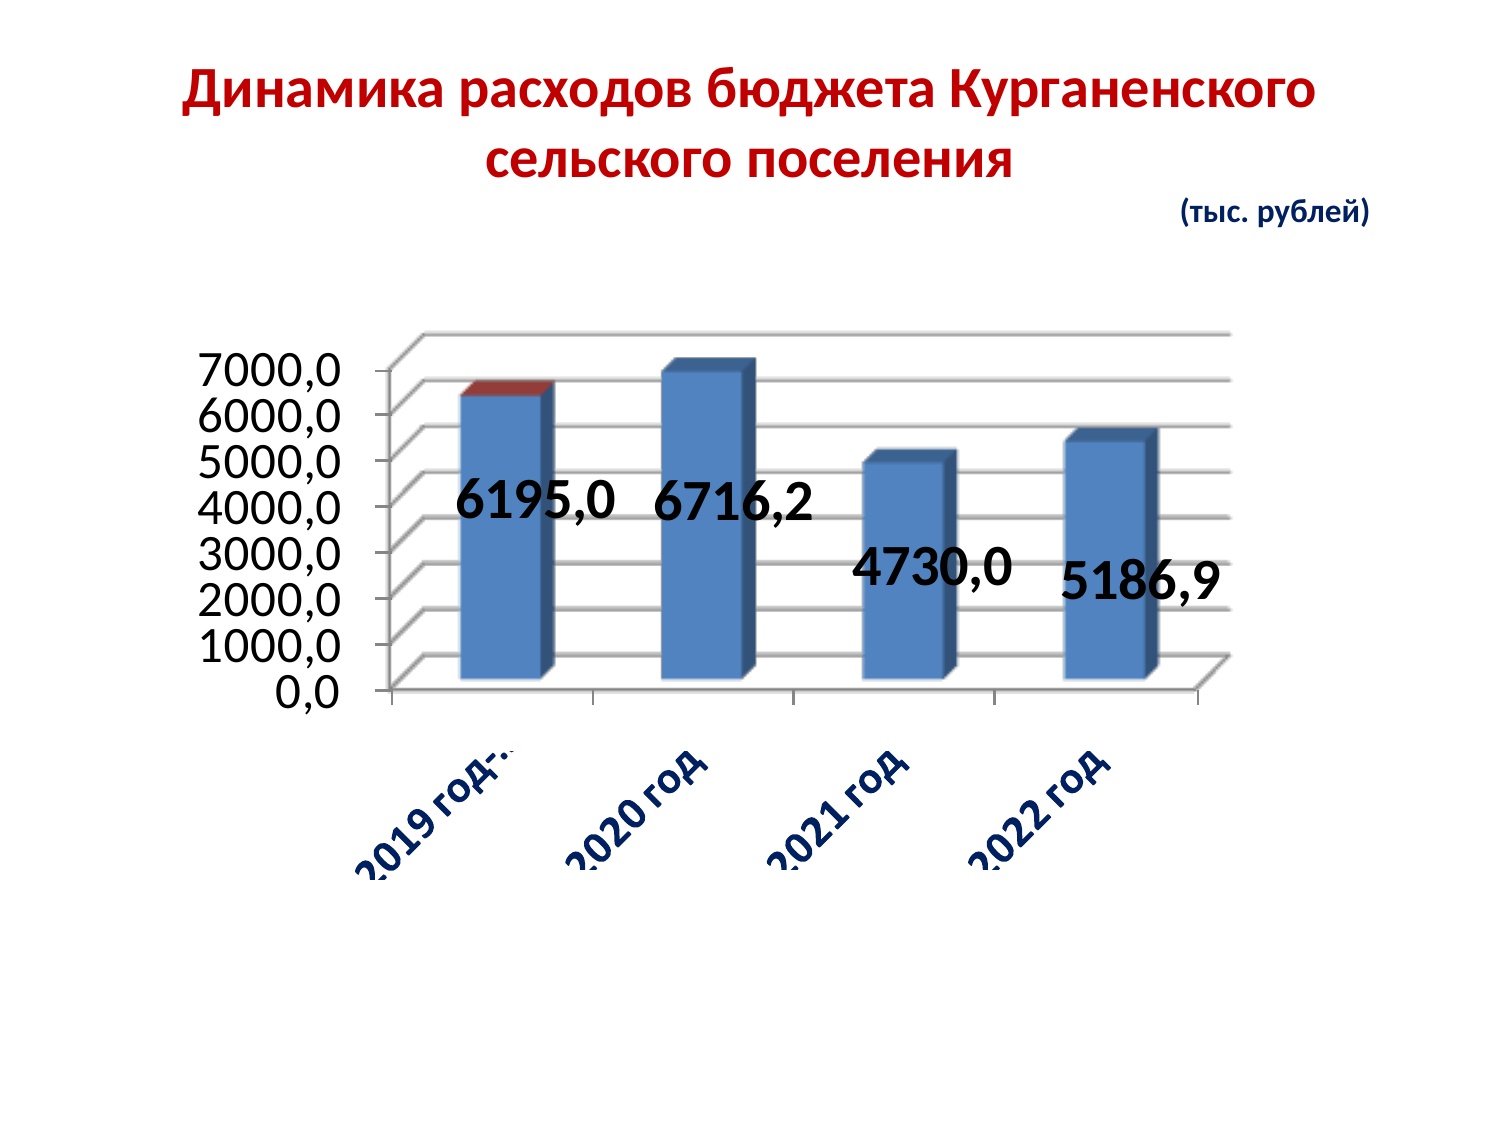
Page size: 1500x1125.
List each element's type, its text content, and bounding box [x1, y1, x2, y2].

title Динамика расходов бюджета Курганенского сельского поселения (тыс. рублей) [74, 44, 1426, 233]
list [124, 282, 1287, 956]
